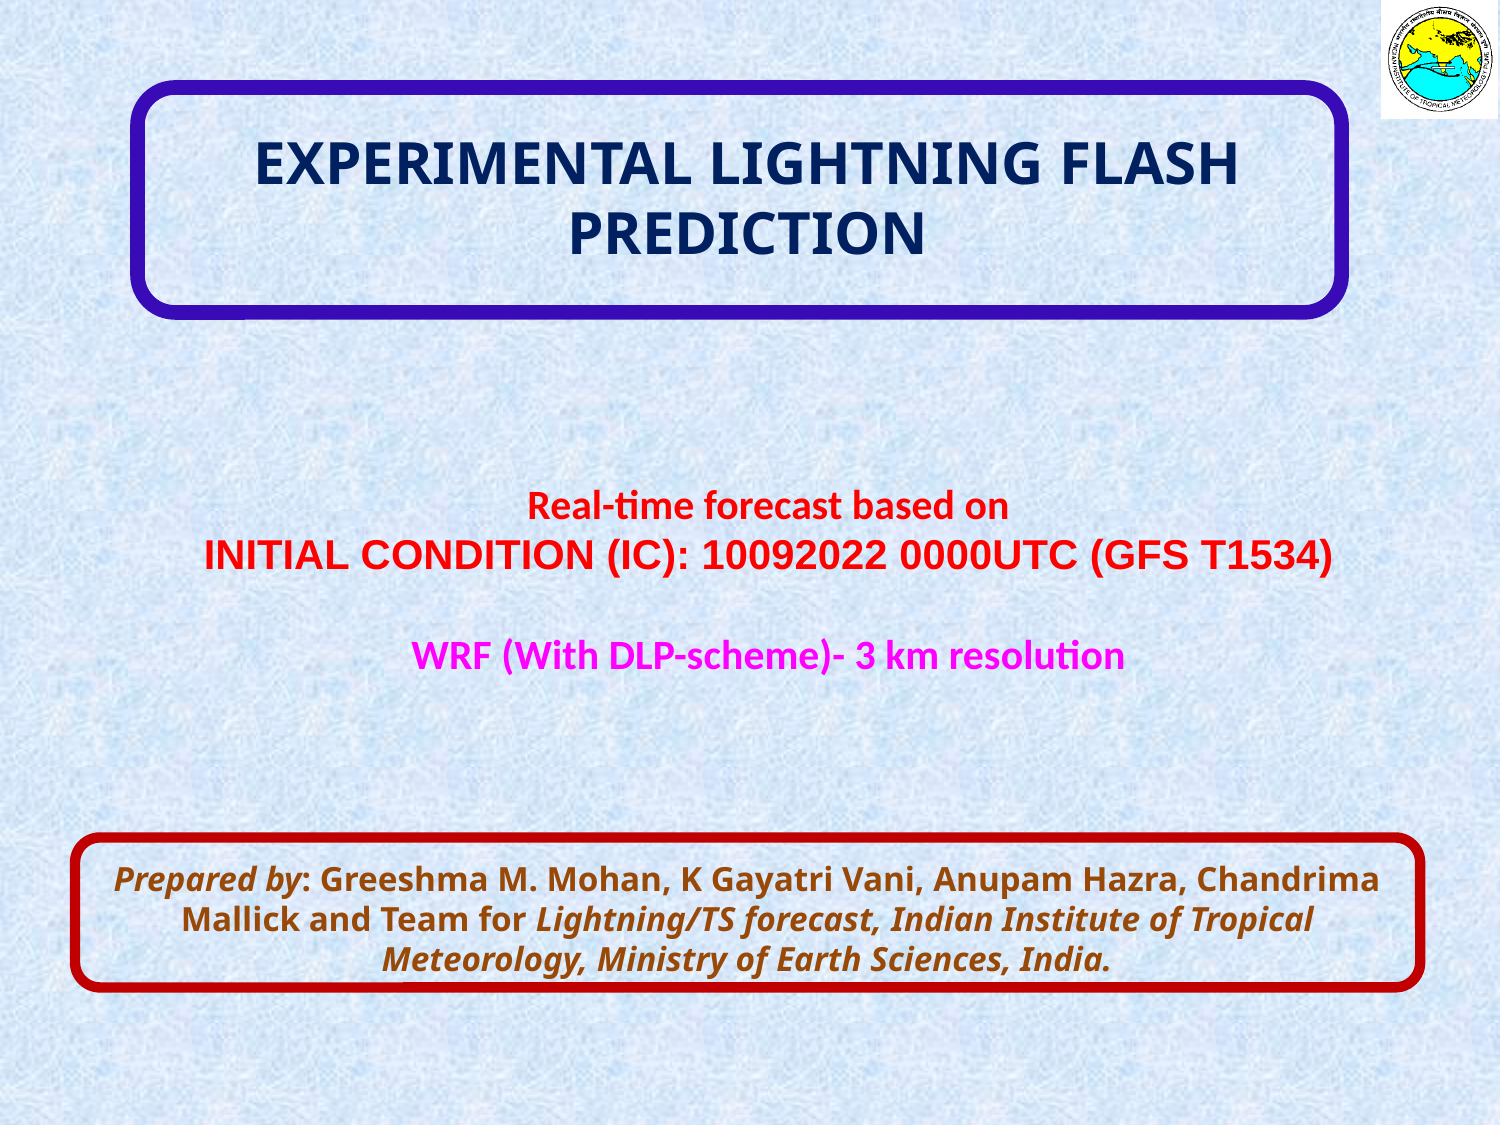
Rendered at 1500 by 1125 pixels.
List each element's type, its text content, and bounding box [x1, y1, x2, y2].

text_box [62, 837, 1433, 988]
picture [0, 0, 1500, 1125]
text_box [137, 87, 1357, 313]
text_box Real-time forecast based on INITIAL CONDITION (IC): 10092022 0000UTC (GFS T1534) WRF (With DLP-scheme)- 3 km resolution [87, 470, 1450, 686]
